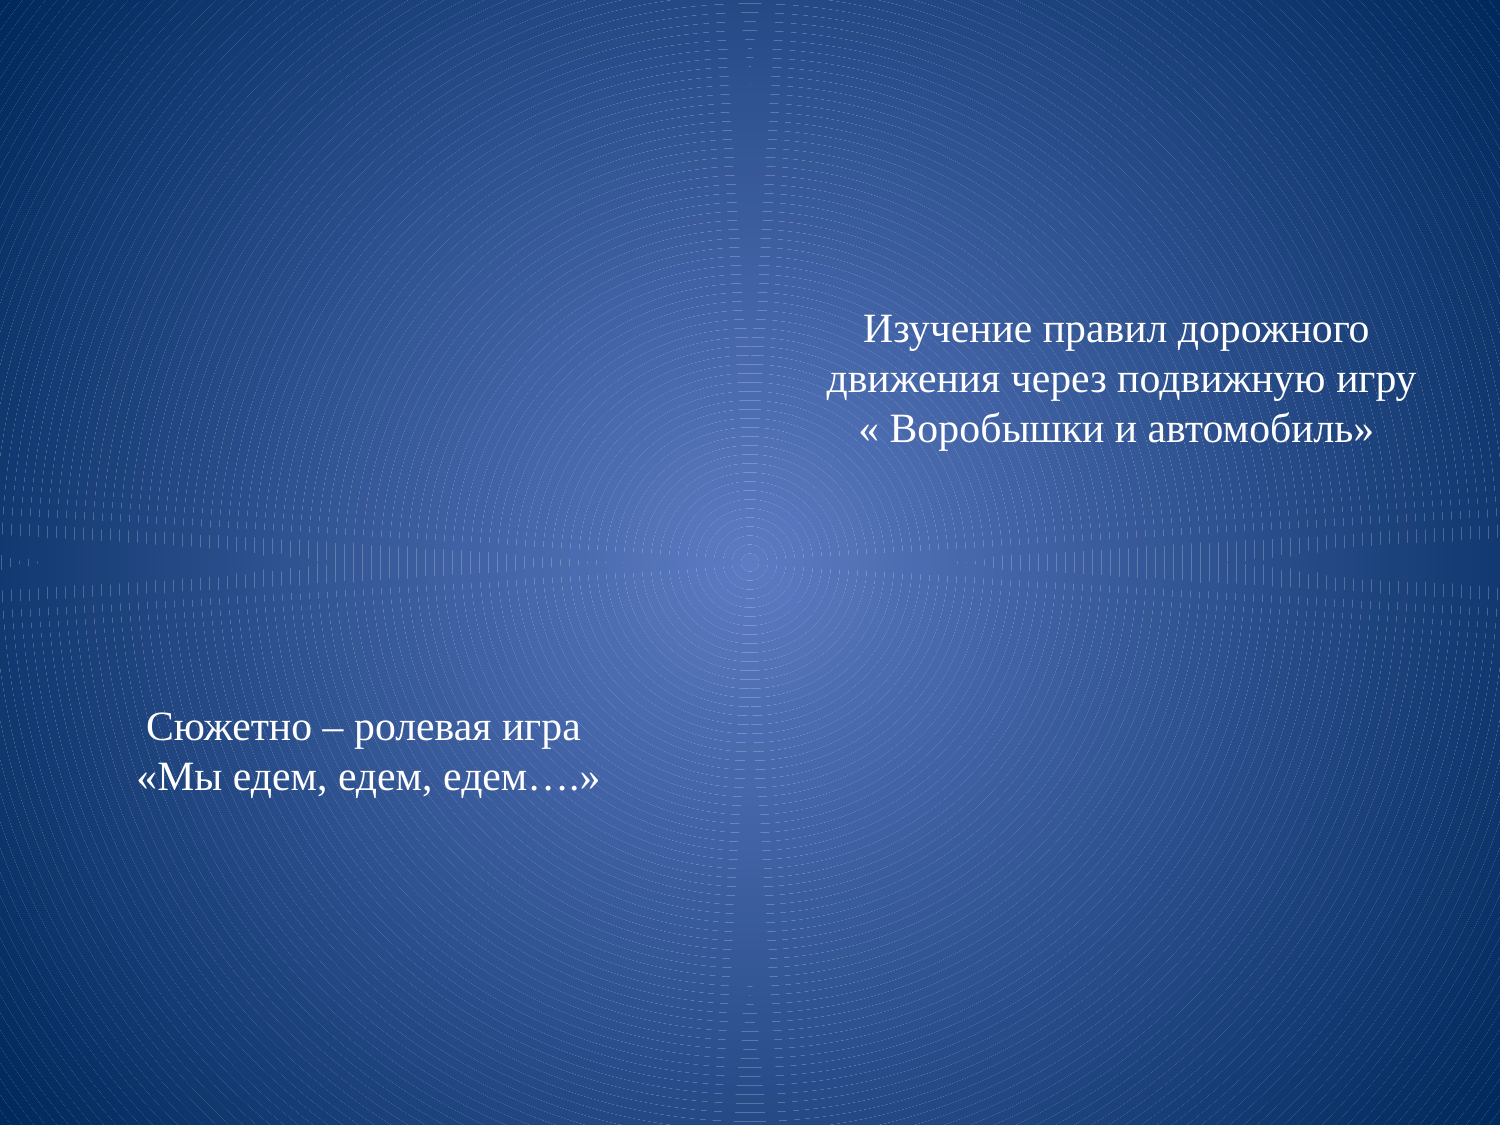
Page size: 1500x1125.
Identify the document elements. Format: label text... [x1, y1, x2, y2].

text_box Изучение правил дорожного движения через подвижную игру « Воробышки и автомобиль» [811, 292, 1432, 458]
text_box Сюжетно – ролевая игра «Мы едем, едем, едем….» [121, 691, 616, 807]
